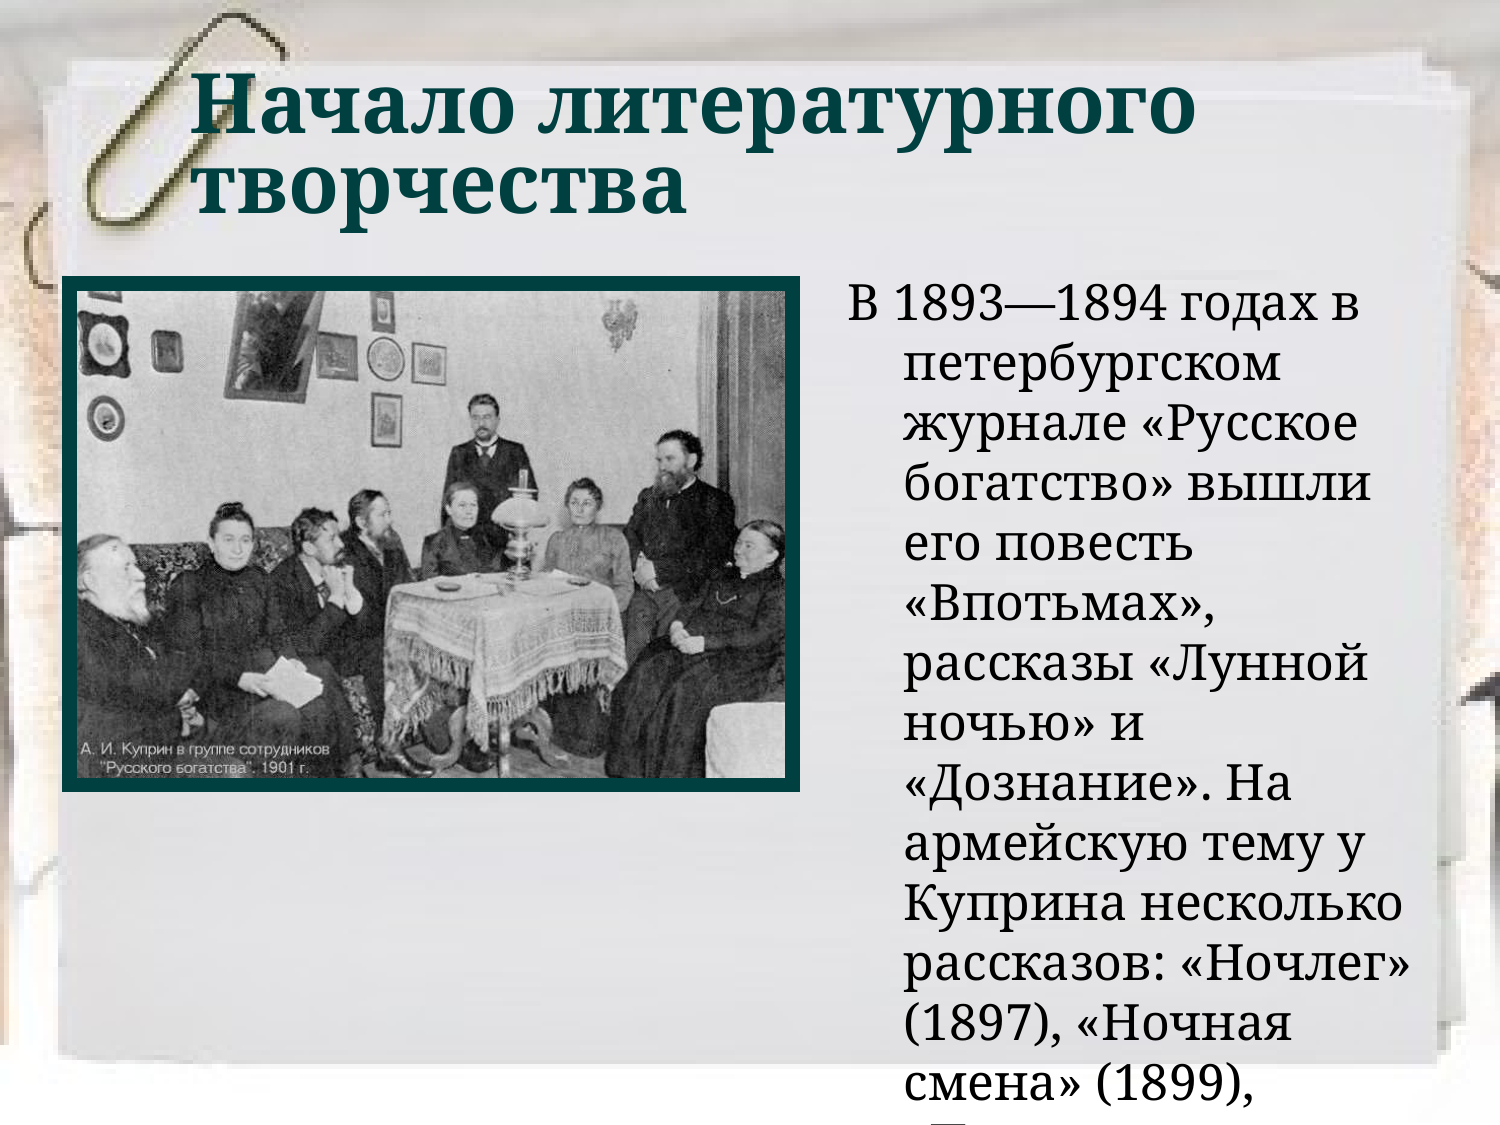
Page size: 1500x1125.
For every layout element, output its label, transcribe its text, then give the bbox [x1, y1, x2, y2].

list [76, 290, 786, 779]
list В 1893—1894 годах в петербургском журнале «Русское богатство» вышли его повесть «Впотьмах», рассказы «Лунной ночью» и «Дознание». На армейскую тему у Куприна несколько рассказов: «Ночлег» (1897), «Ночная смена» (1899), «Поход». [832, 262, 1471, 1005]
title Начало литературного творчества [174, 45, 1463, 238]
picture [0, 0, 1500, 1123]
